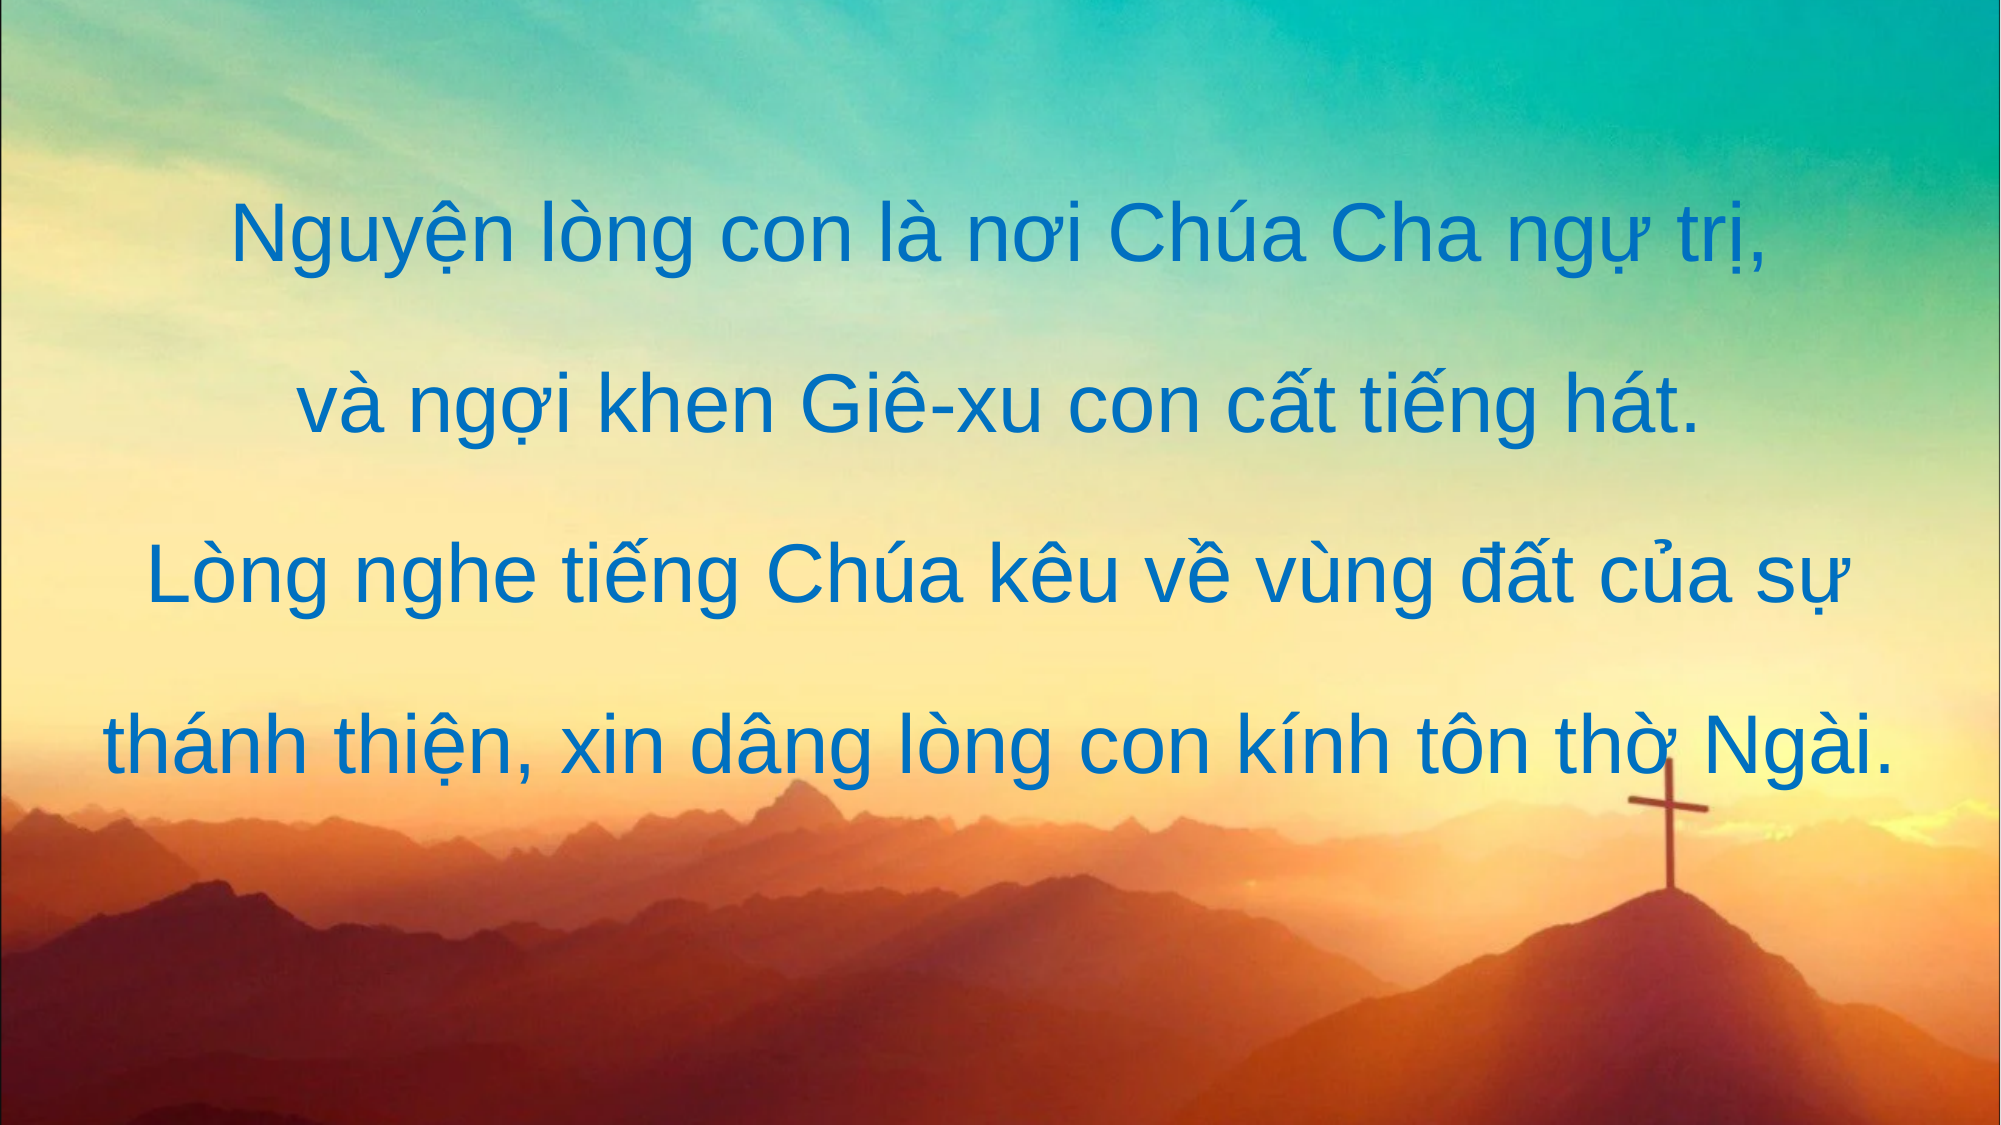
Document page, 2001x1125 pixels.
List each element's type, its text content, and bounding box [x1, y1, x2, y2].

list Nguyện lòng con là nơi Chúa Cha ngự trị, và ngợi khen Giê-xu con cất tiếng hát. Lòng nghe tiếng Chúa kêu về vùng đất của sự thánh thiện, xin dâng lòng con kính tôn thờ Ngài. [0, 0, 2000, 1125]
